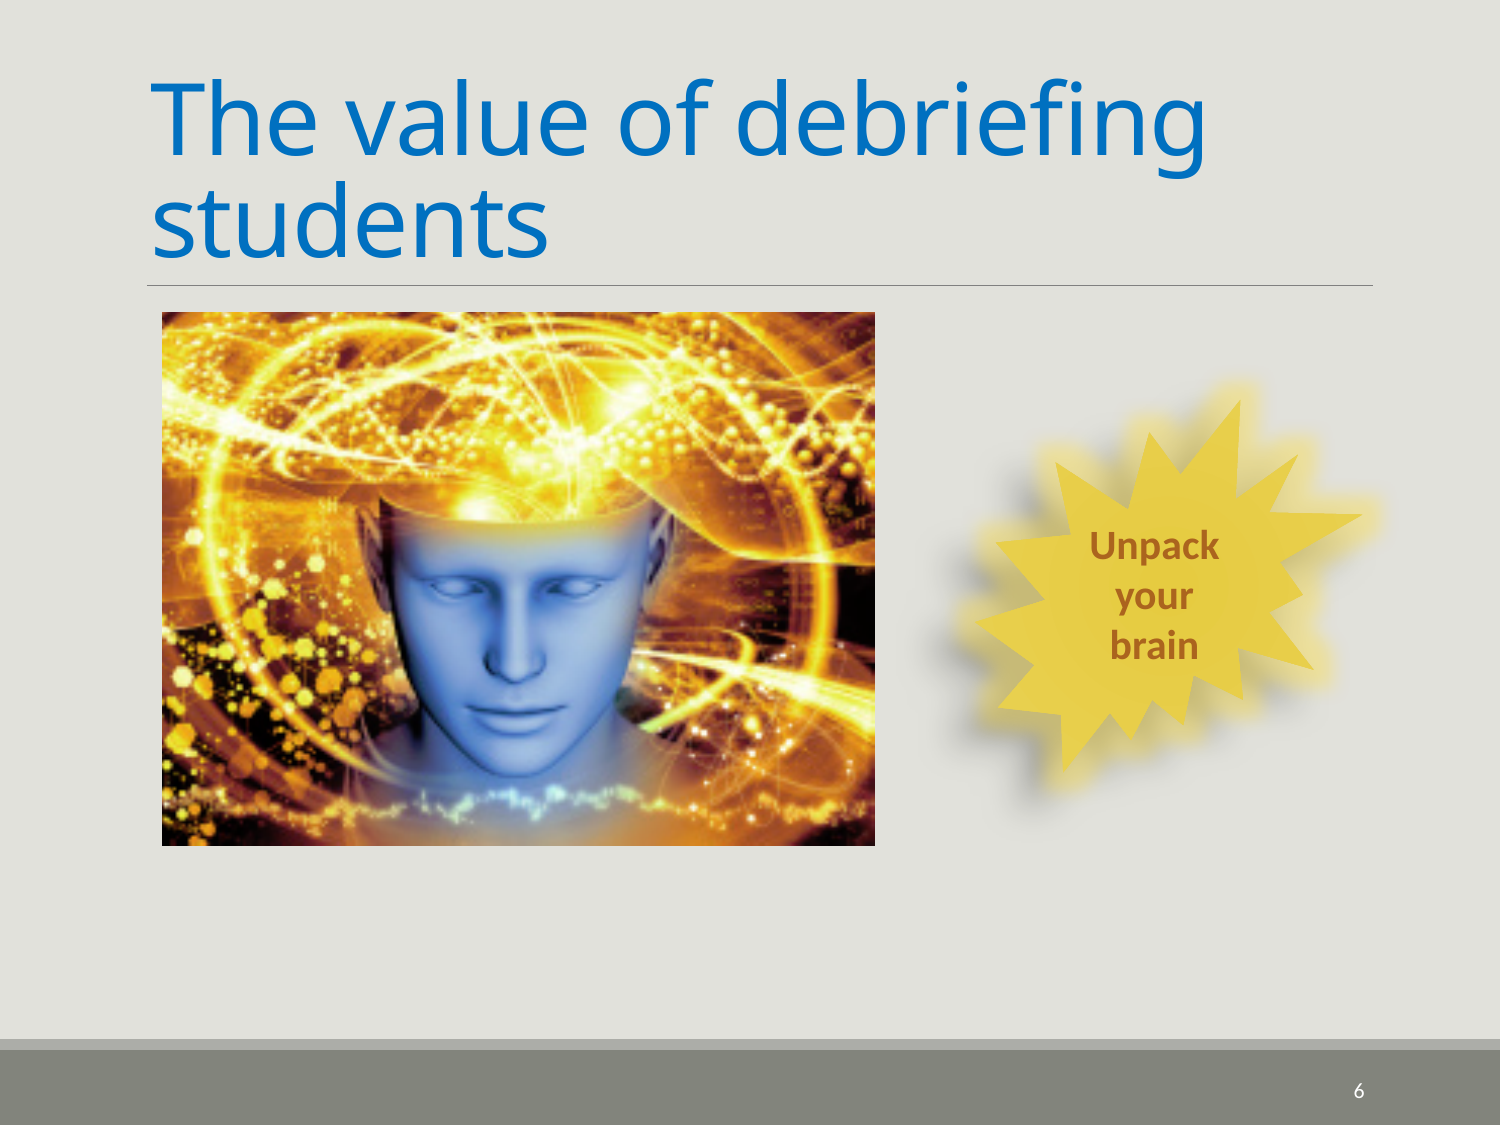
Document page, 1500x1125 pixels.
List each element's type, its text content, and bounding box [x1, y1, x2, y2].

title The value of debriefing students [135, 47, 1373, 285]
text_box Unpack your brain [974, 399, 1363, 773]
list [161, 311, 876, 847]
slide_number 6 [1218, 1059, 1380, 1120]
